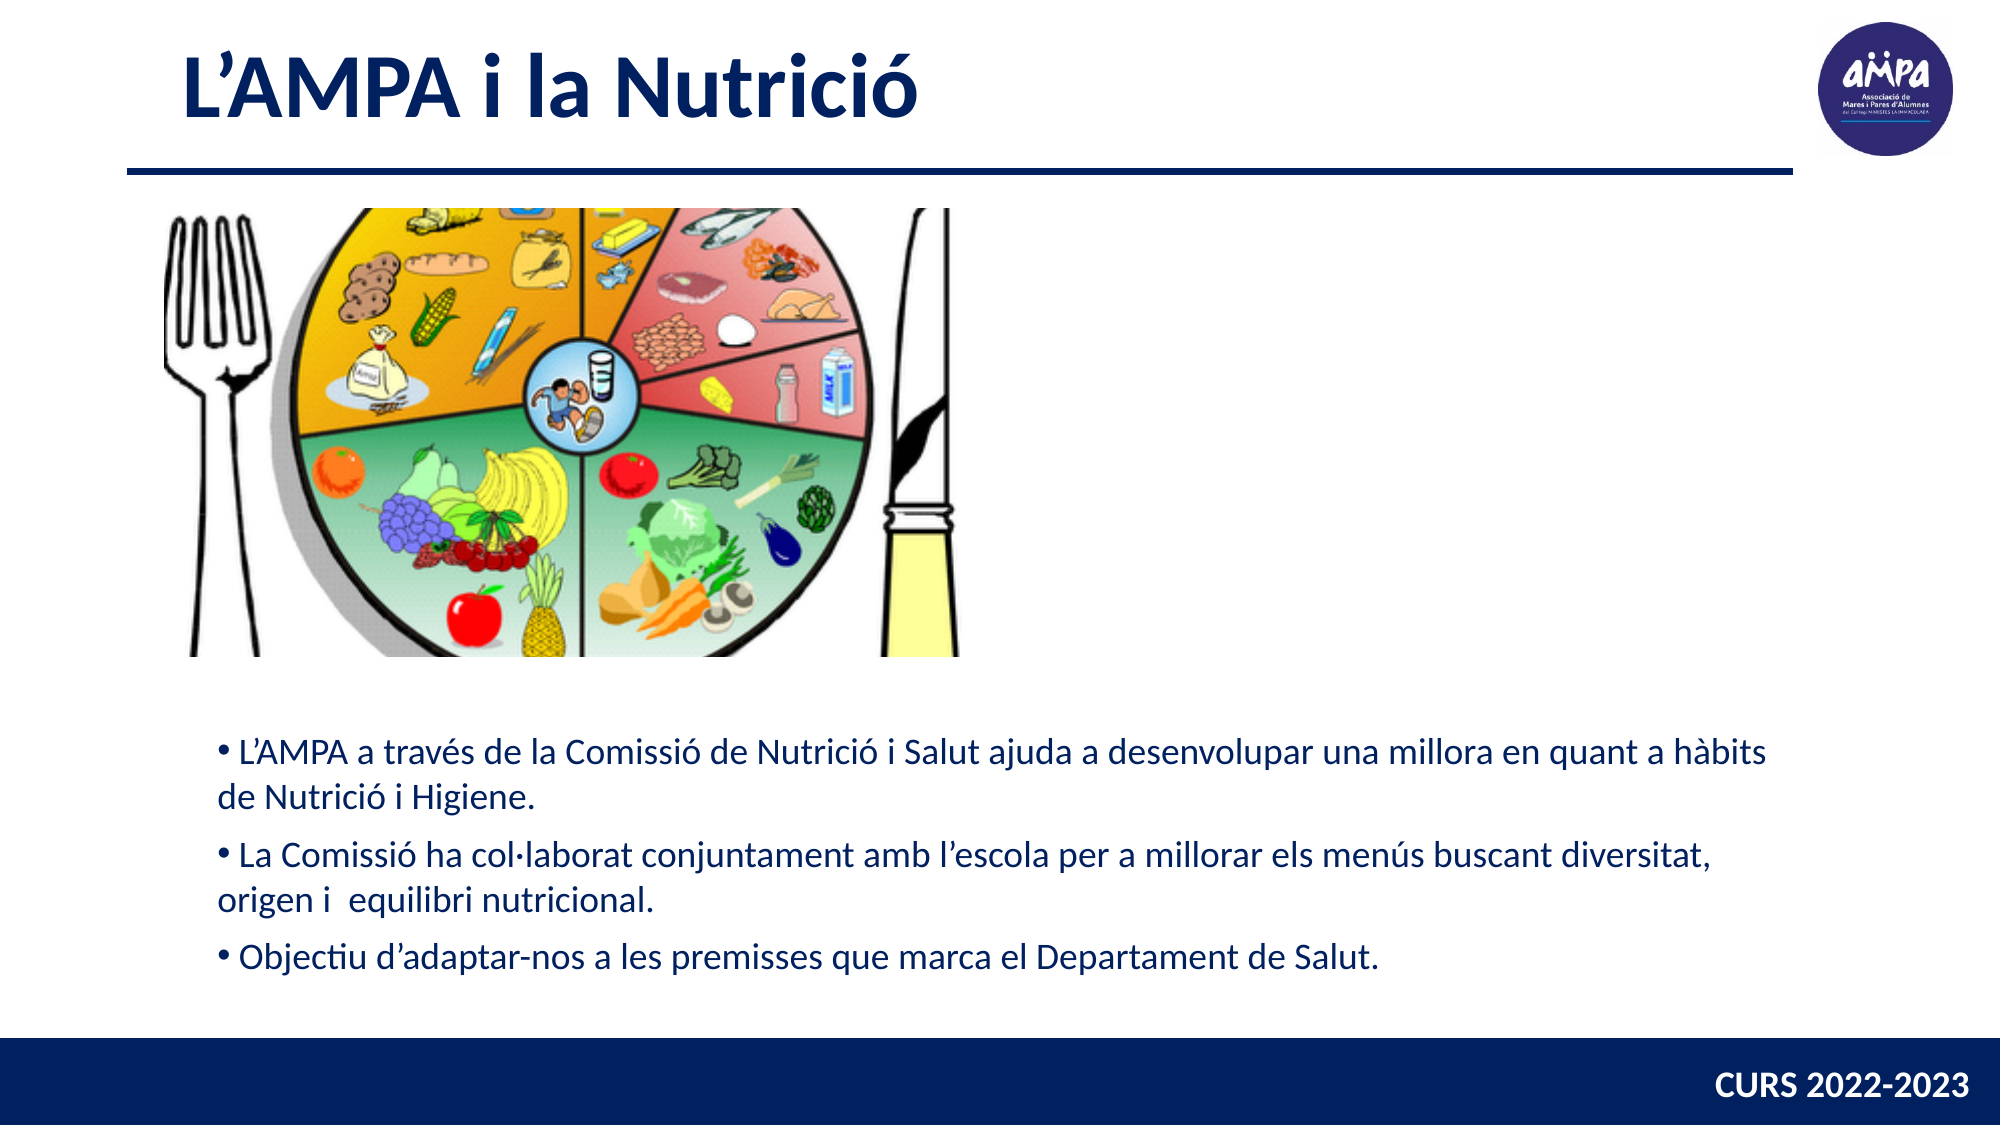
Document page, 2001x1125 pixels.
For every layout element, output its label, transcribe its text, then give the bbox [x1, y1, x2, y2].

picture [164, 208, 962, 657]
text_box L’AMPA i la Nutrició [167, 18, 1170, 144]
text_box L’AMPA a través de la Comissió de Nutrició i Salut ajuda a desenvolupar una millora en quant a hàbits de Nutrició i Higiene. La Comissió ha col·laborat conjuntament amb l’escola per a millorar els menús buscant diversitat, origen i equilibri nutricional. Objectiu d’adaptar-nos a les premisses que marca el Departament de Salut. [202, 719, 1829, 999]
picture [1818, 22, 1953, 156]
